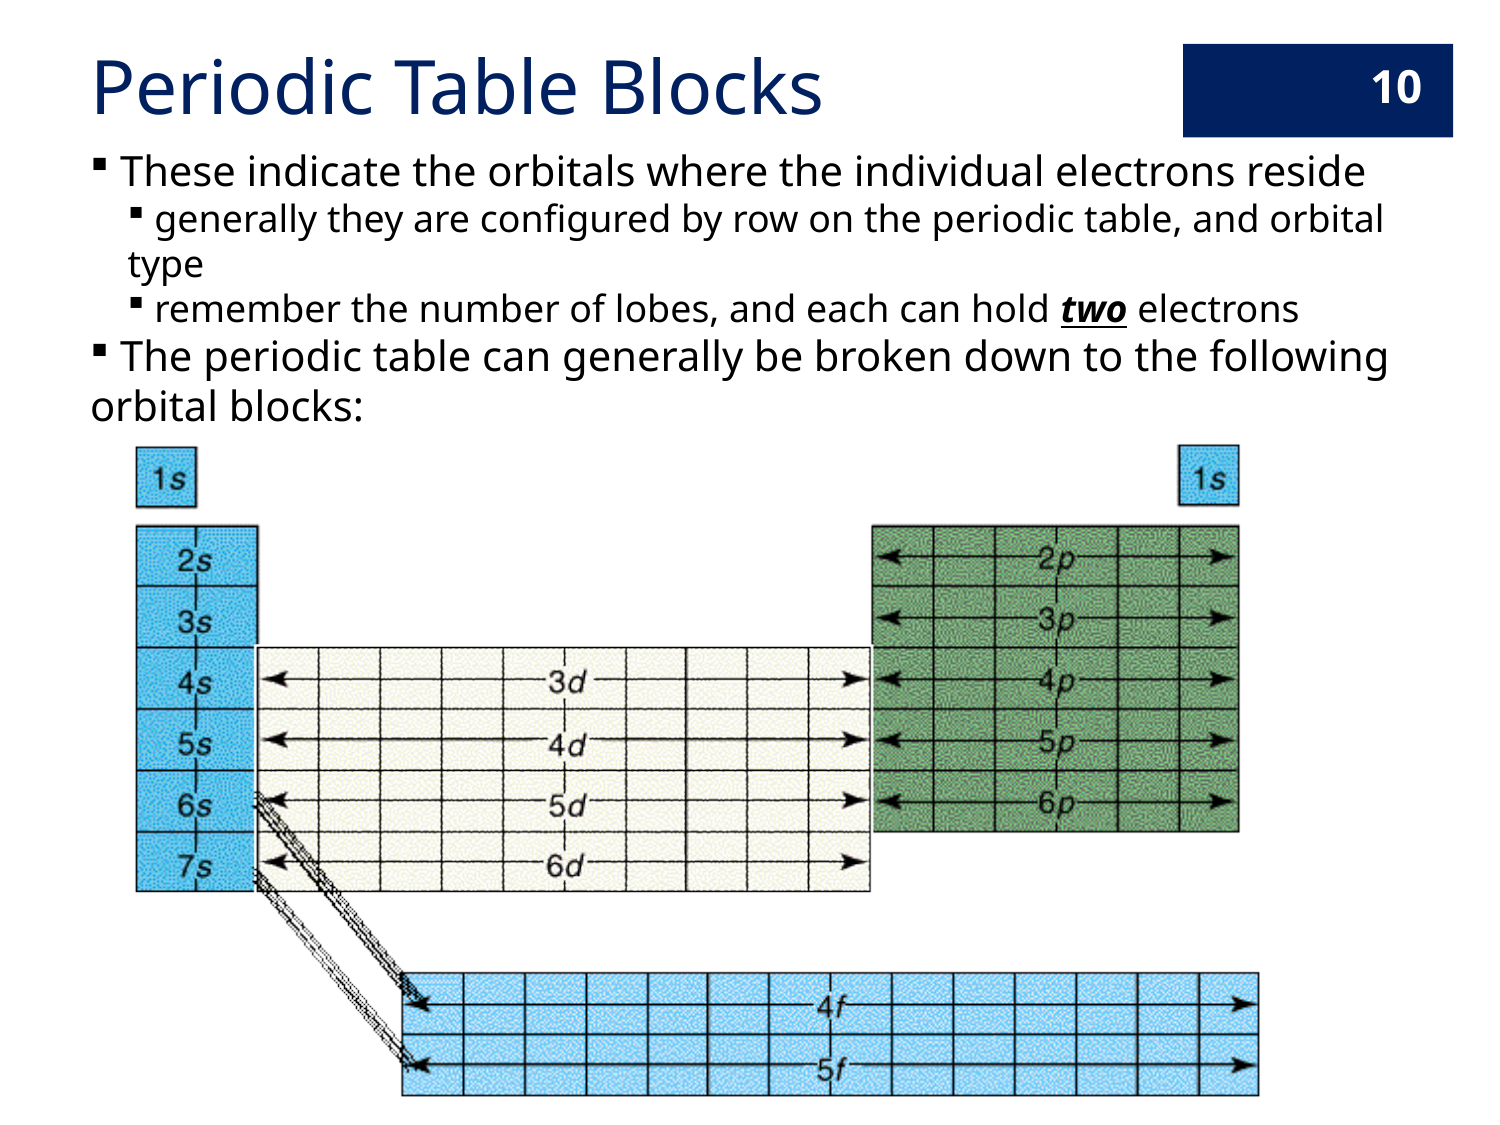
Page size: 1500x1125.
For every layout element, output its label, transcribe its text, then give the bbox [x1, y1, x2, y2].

picture [111, 416, 1288, 1125]
list These indicate the orbitals where the individual electrons reside generally they are configured by row on the periodic table, and orbital type remember the number of lobes, and each can hold two electrons The periodic table can generally be broken down to the following orbital blocks: [74, 137, 1476, 451]
title Periodic Table Blocks [74, 24, 1143, 137]
slide_number 10 [1354, 59, 1438, 119]
